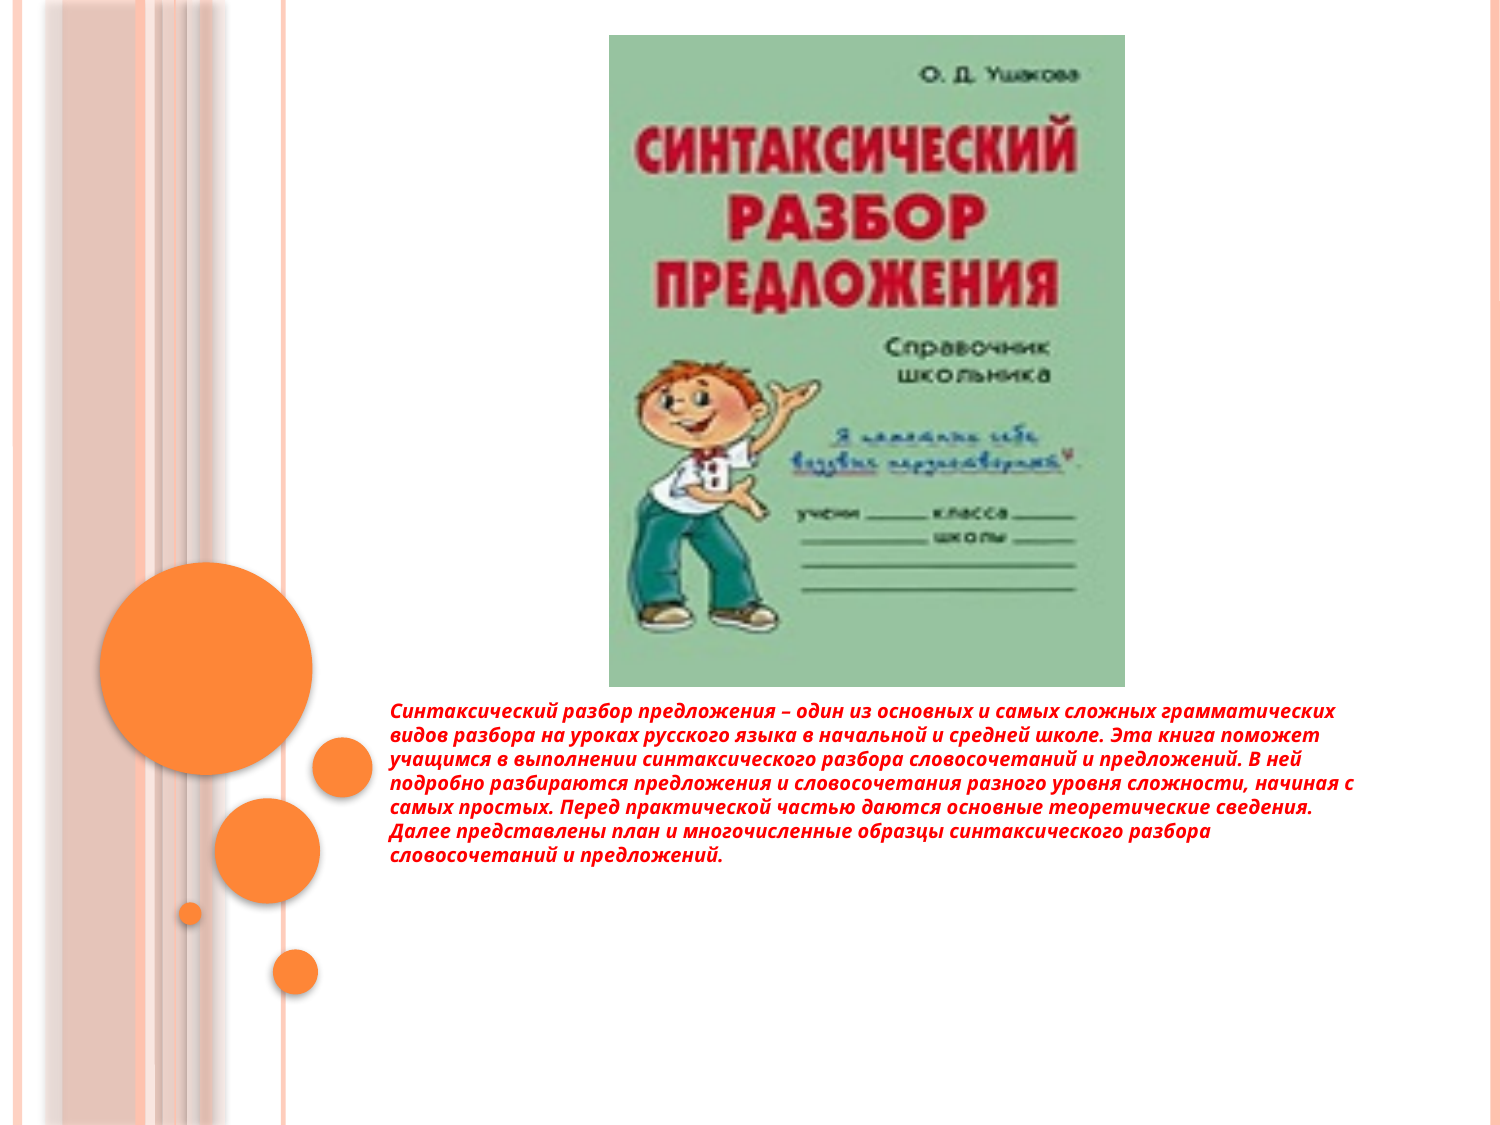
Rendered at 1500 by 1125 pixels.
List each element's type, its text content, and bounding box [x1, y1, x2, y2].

subtitle Синтаксический разбор предложения – один из основных и самых сложных грамматических видов разбора на уроках русского языка в начальной и средней школе. Эта книга поможет учащимся в выполнении синтаксического разбора словосочетаний и предложений. В ней подробно разбираются предложения и словосочетания разного уровня сложности, начиная с самых простых. Перед практической частью даются основные теоретические сведения. Далее представлены план и многочисленные образцы синтаксического разбора словосочетаний и предложений. ﻿ [375, 691, 1388, 917]
picture [608, 34, 1126, 688]
